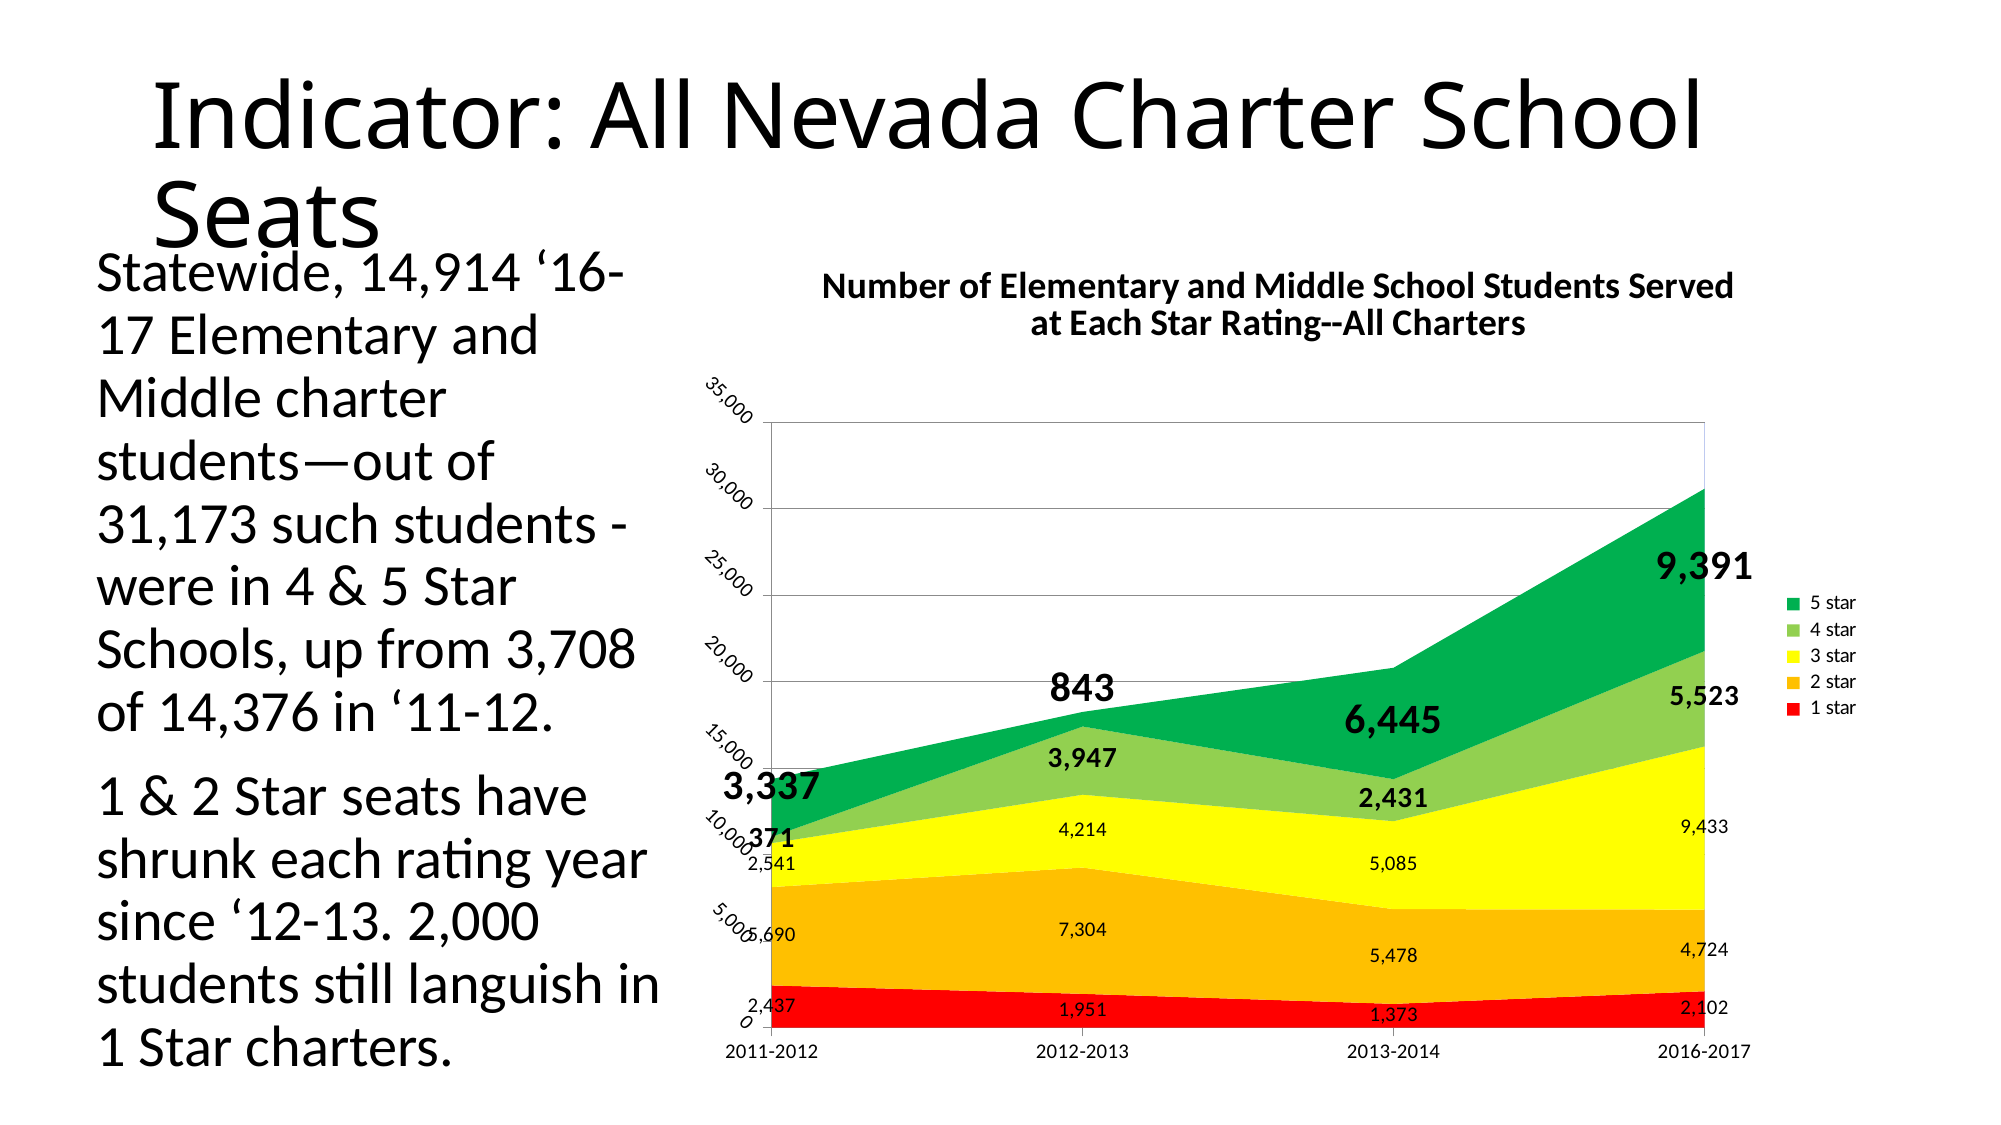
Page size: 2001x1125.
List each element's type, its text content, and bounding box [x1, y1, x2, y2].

chart [676, 233, 1882, 1080]
list Statewide, 14,914 ‘16-17 Elementary and Middle charter students—out of 31,173 such students -were in 4 & 5 Star Schools, up from 3,708 of 14,376 in ‘11-12. 1 & 2 Star seats have shrunk each rating year since ‘12-13. 2,000 students still languish in 1 Star charters. [81, 233, 677, 1125]
title Indicator: All Nevada Charter School Seats [137, 59, 1863, 233]
